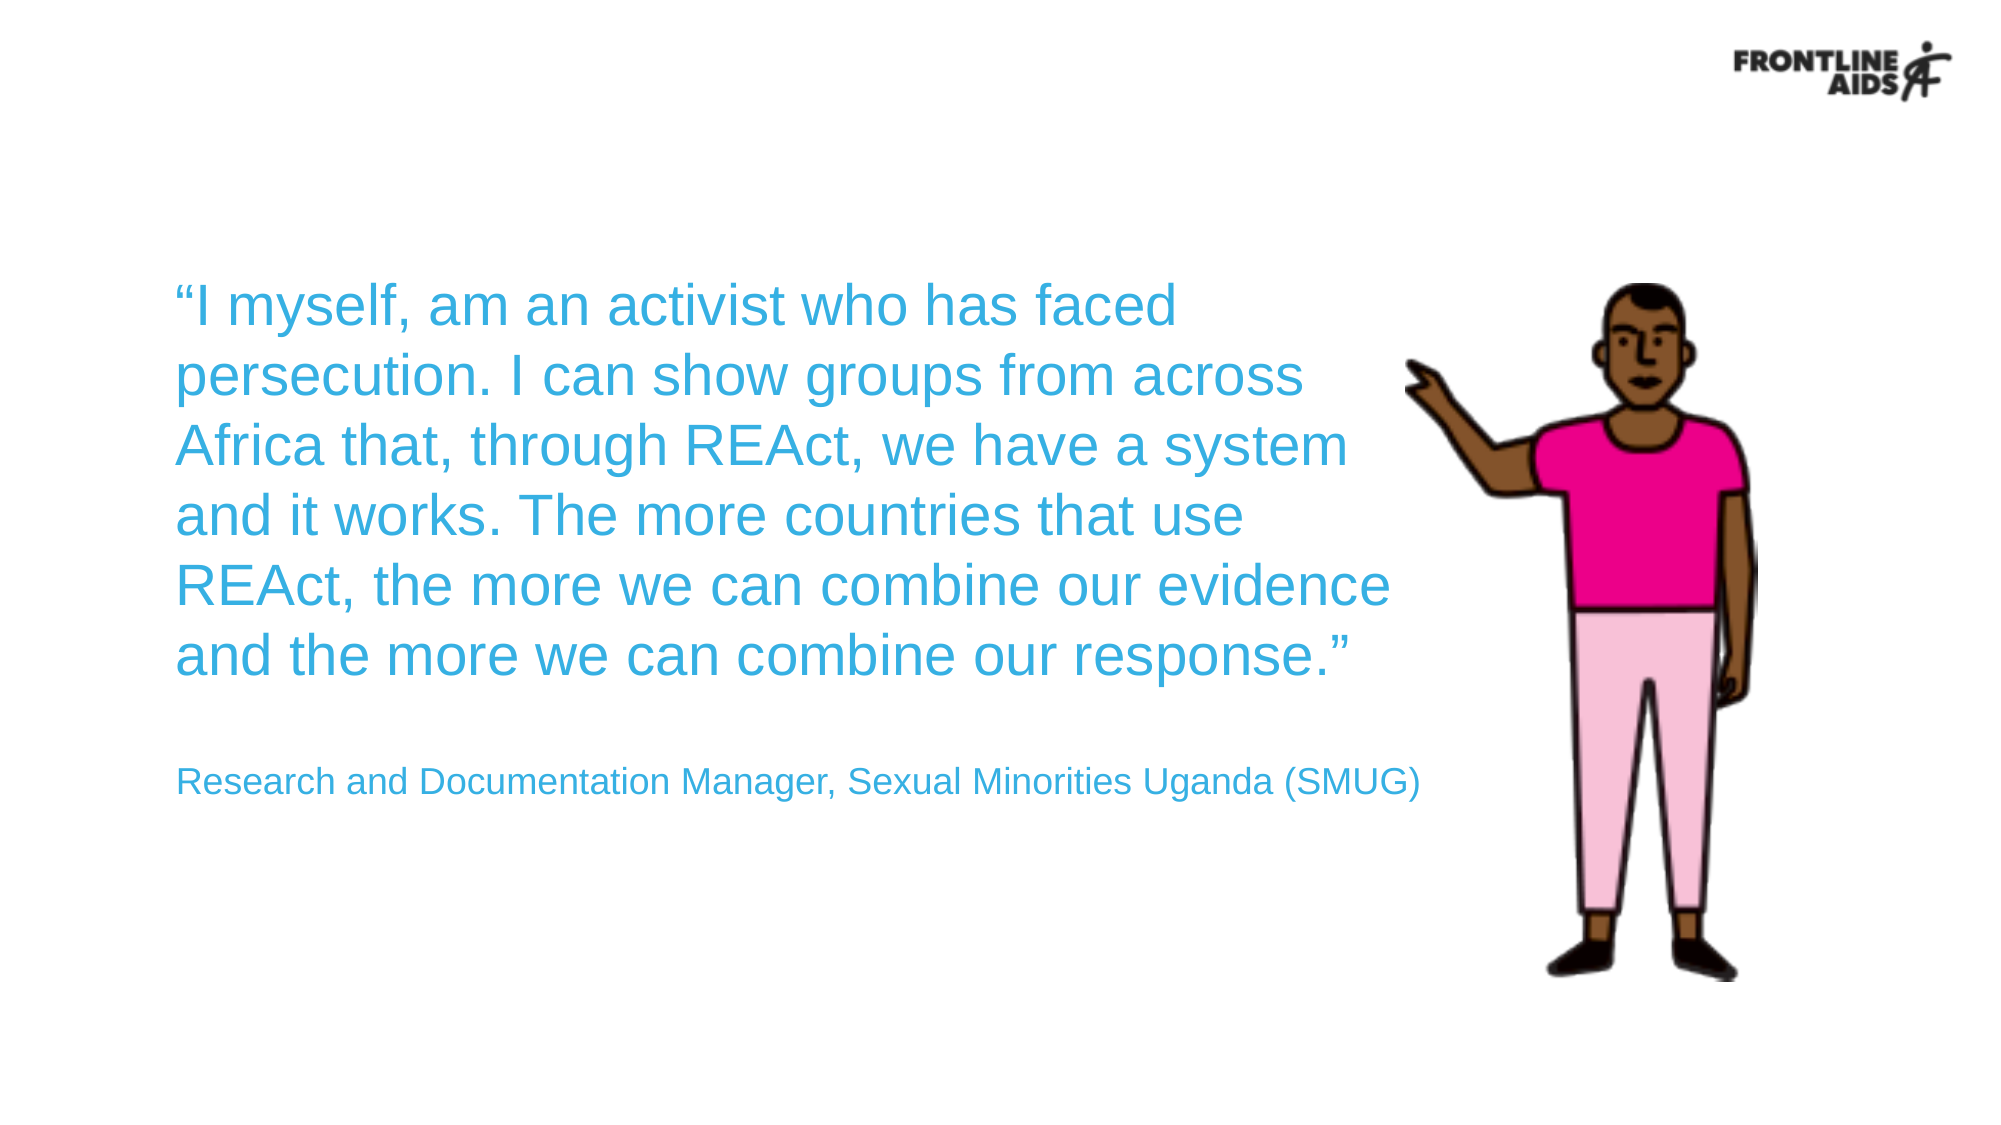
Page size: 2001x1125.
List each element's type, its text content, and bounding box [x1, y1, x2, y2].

picture [1405, 283, 1758, 982]
text_box “I myself, am an activist who has faced persecution. I can show groups from across Africa that, through REAct, we have a system and it works. The more countries that use REAct, the more we can combine our evidence and the more we can combine our response.” Research and Documentation Manager, Sexual Minorities Uganda (SMUG) [161, 259, 1453, 982]
